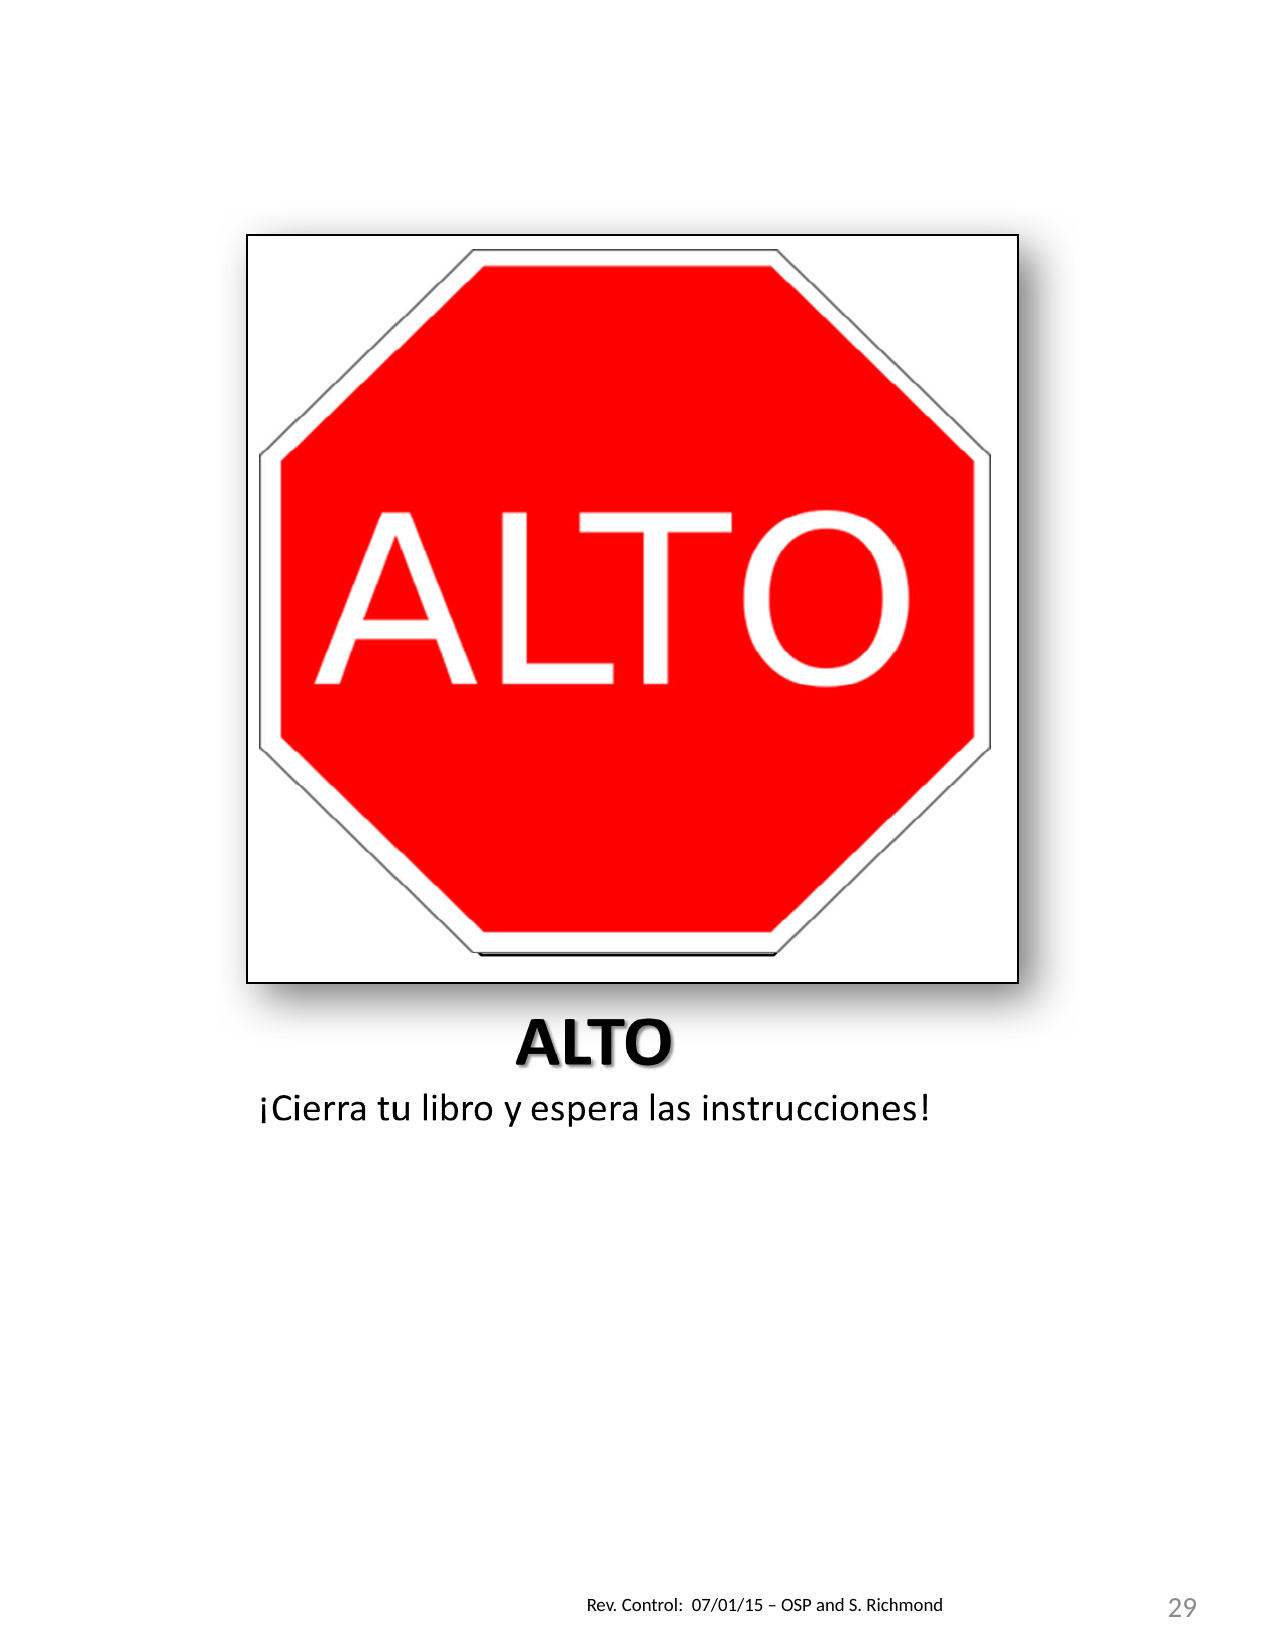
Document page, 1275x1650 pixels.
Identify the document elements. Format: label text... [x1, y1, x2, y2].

slide_number 29 [1075, 1562, 1214, 1650]
picture [96, 235, 1094, 1154]
